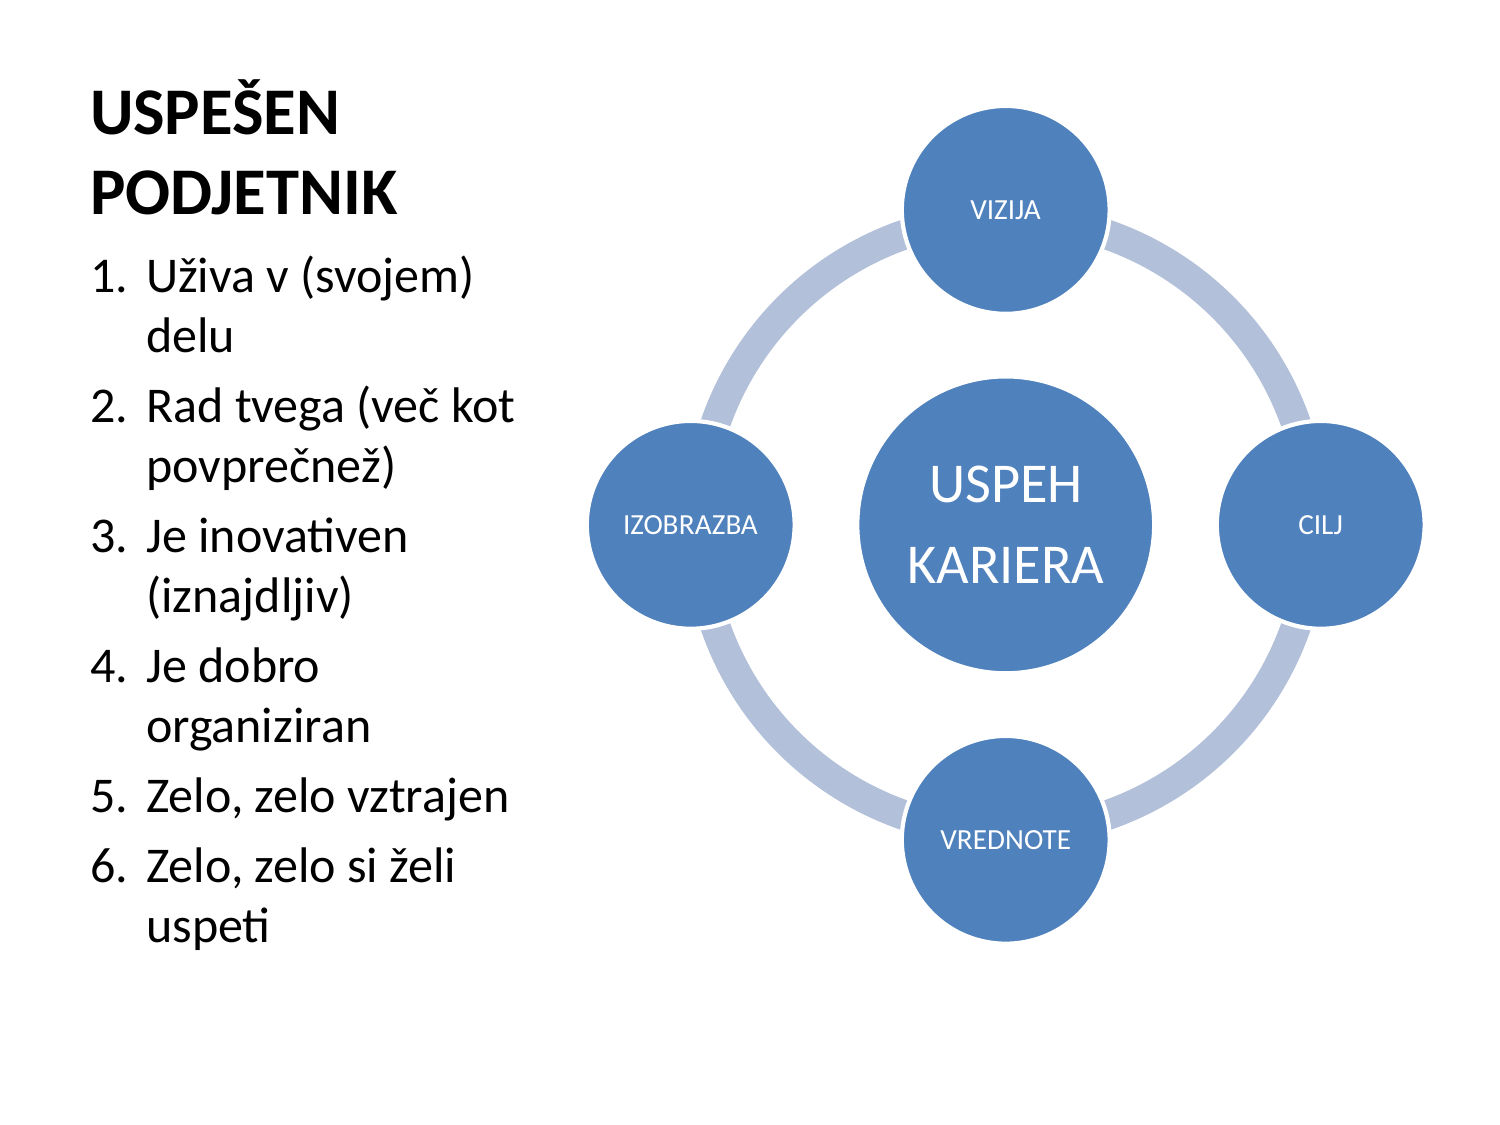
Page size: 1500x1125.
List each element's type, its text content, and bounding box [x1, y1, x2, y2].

title USPEŠEN PODJETNIK [75, 44, 569, 235]
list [586, 44, 1426, 1006]
list Uživa v (svojem) delu Rad tvega (več kot povprečnež) Je inovativen (iznajdljiv) Je dobro organiziran Zelo, zelo vztrajen Zelo, zelo si želi uspeti [75, 235, 569, 1005]
